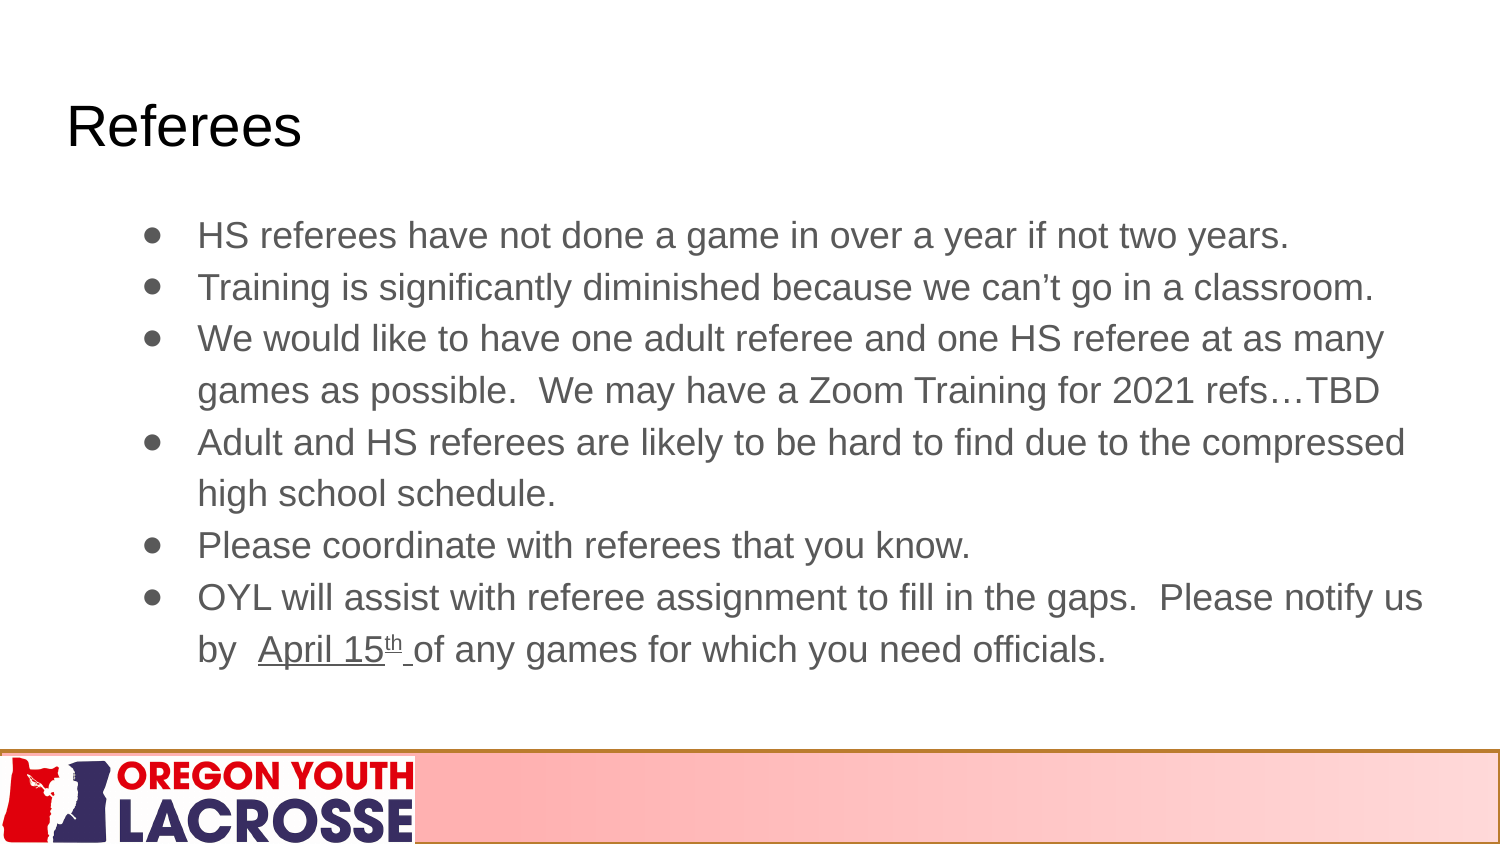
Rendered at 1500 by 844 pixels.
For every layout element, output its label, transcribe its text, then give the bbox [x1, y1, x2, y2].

picture [0, 756, 415, 844]
list HS referees have not done a game in over a year if not two years. Training is significantly diminished because we can’t go in a classroom. We would like to have one adult referee and one HS referee at as many games as possible. We may have a Zoom Training for 2021 refs…TBD Adult and HS referees are likely to be hard to find due to the compressed high school schedule. Please coordinate with referees that you know. OYL will assist with referee assignment to fill in the gaps. Please notify us by April 15th of any games for which you need officials. [51, 189, 1449, 751]
text_box [0, 751, 1500, 844]
title Referees [51, 72, 1449, 167]
